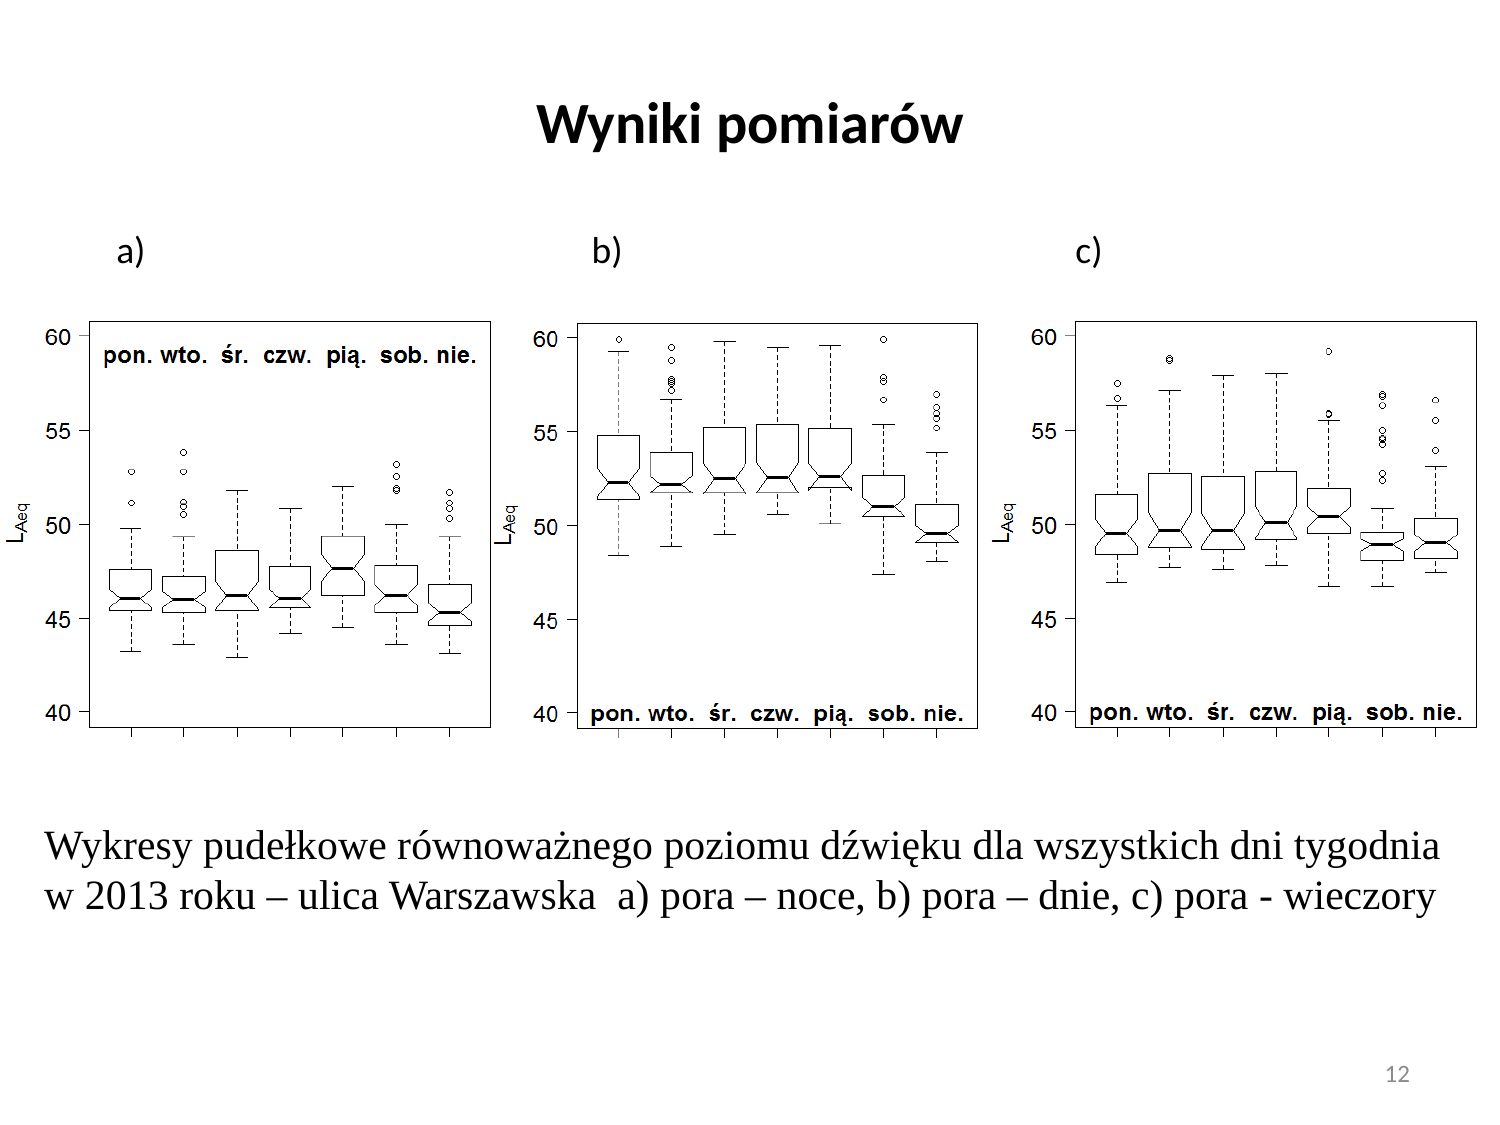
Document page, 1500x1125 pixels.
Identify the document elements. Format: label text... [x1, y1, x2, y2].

slide_number 12 [1074, 1042, 1425, 1103]
picture [5, 302, 1495, 807]
title Wyniki pomiarów [75, 45, 1425, 197]
text_box Wykresy pudełkowe równoważnego poziomu dźwięku dla wszystkich dni tygodnia w 2013 roku – ulica Warszawska a) pora – noce, b) pora – dnie, c) pora - wieczory [29, 812, 1471, 926]
text_box a) b) c) [101, 218, 1118, 279]
